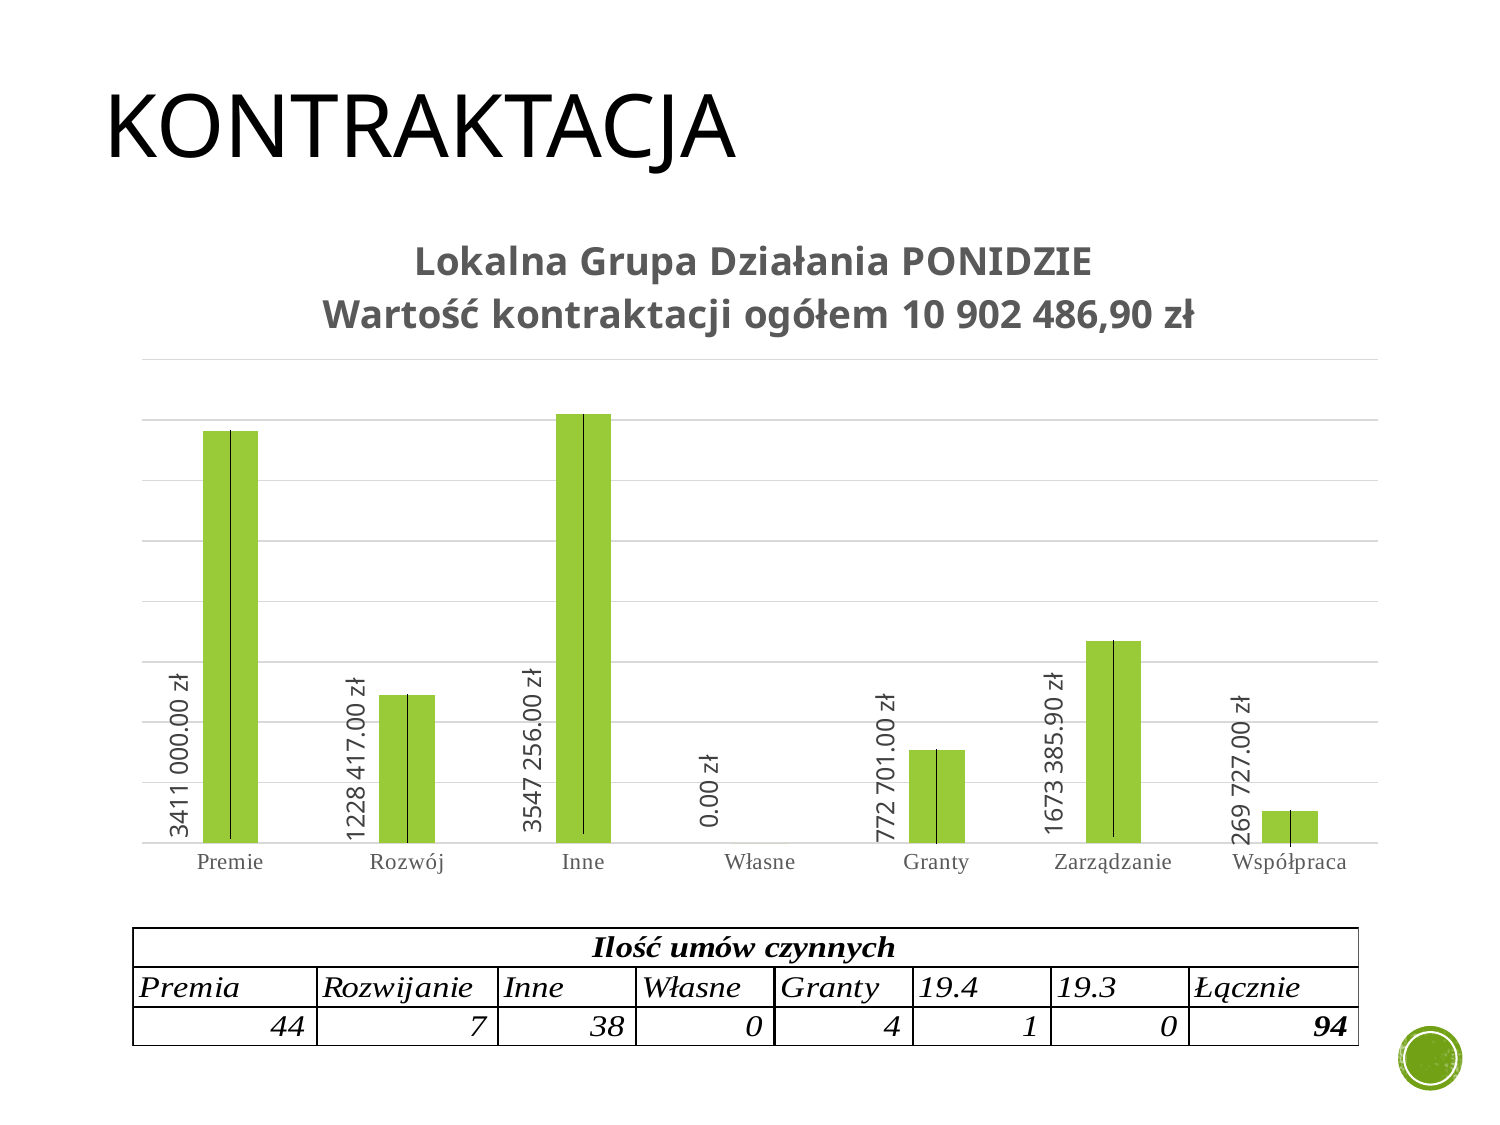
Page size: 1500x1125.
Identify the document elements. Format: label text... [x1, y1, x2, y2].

title KONTRAKTACJA [88, 14, 1364, 195]
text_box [132, 927, 1362, 1048]
chart [68, 199, 1462, 1079]
